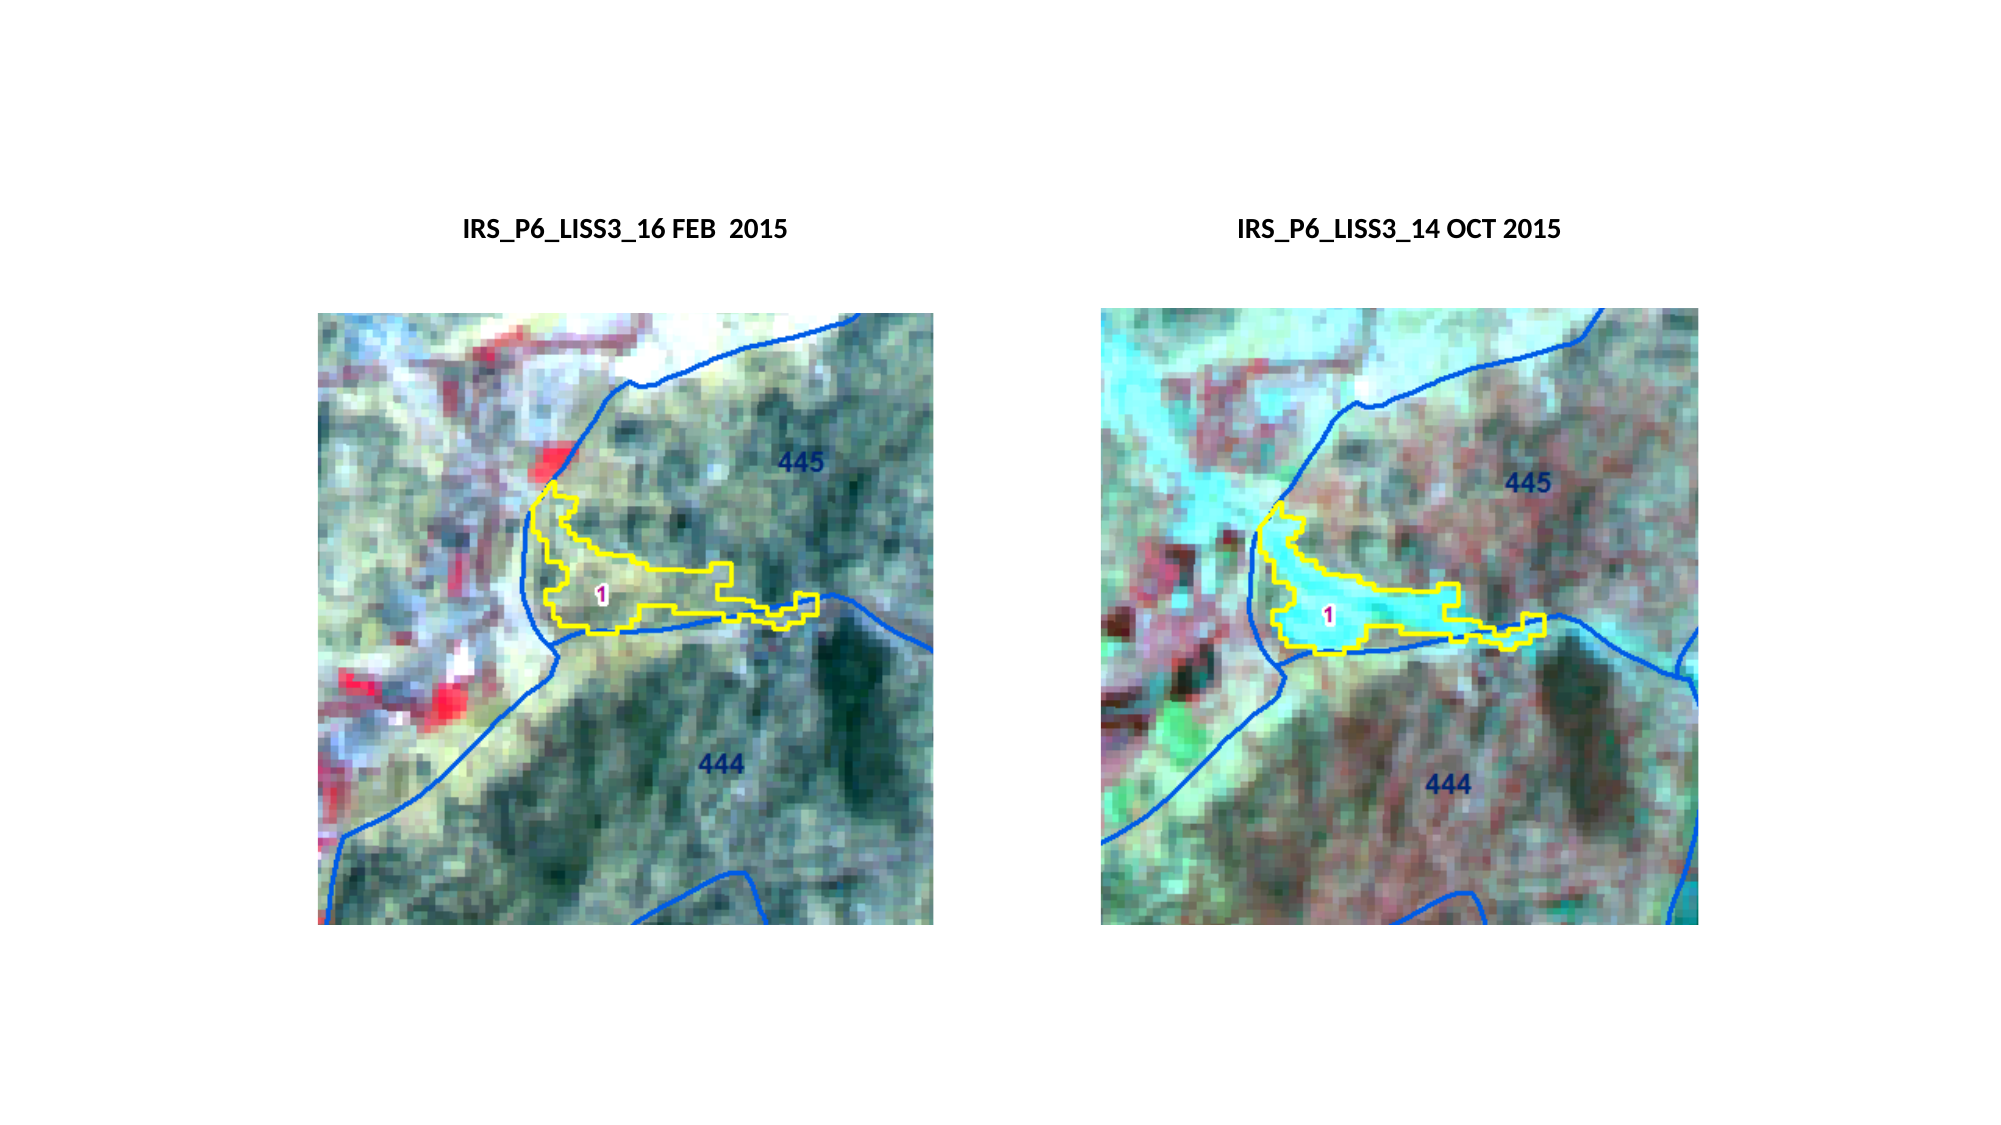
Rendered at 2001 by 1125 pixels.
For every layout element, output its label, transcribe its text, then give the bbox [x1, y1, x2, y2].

picture [317, 313, 934, 925]
text_box IRS_P6_LISS3_16 FEB 2015 [447, 201, 804, 252]
text_box IRS_P6_LISS3_14 OCT 2015 [1222, 201, 1577, 252]
picture [1100, 308, 1699, 925]
